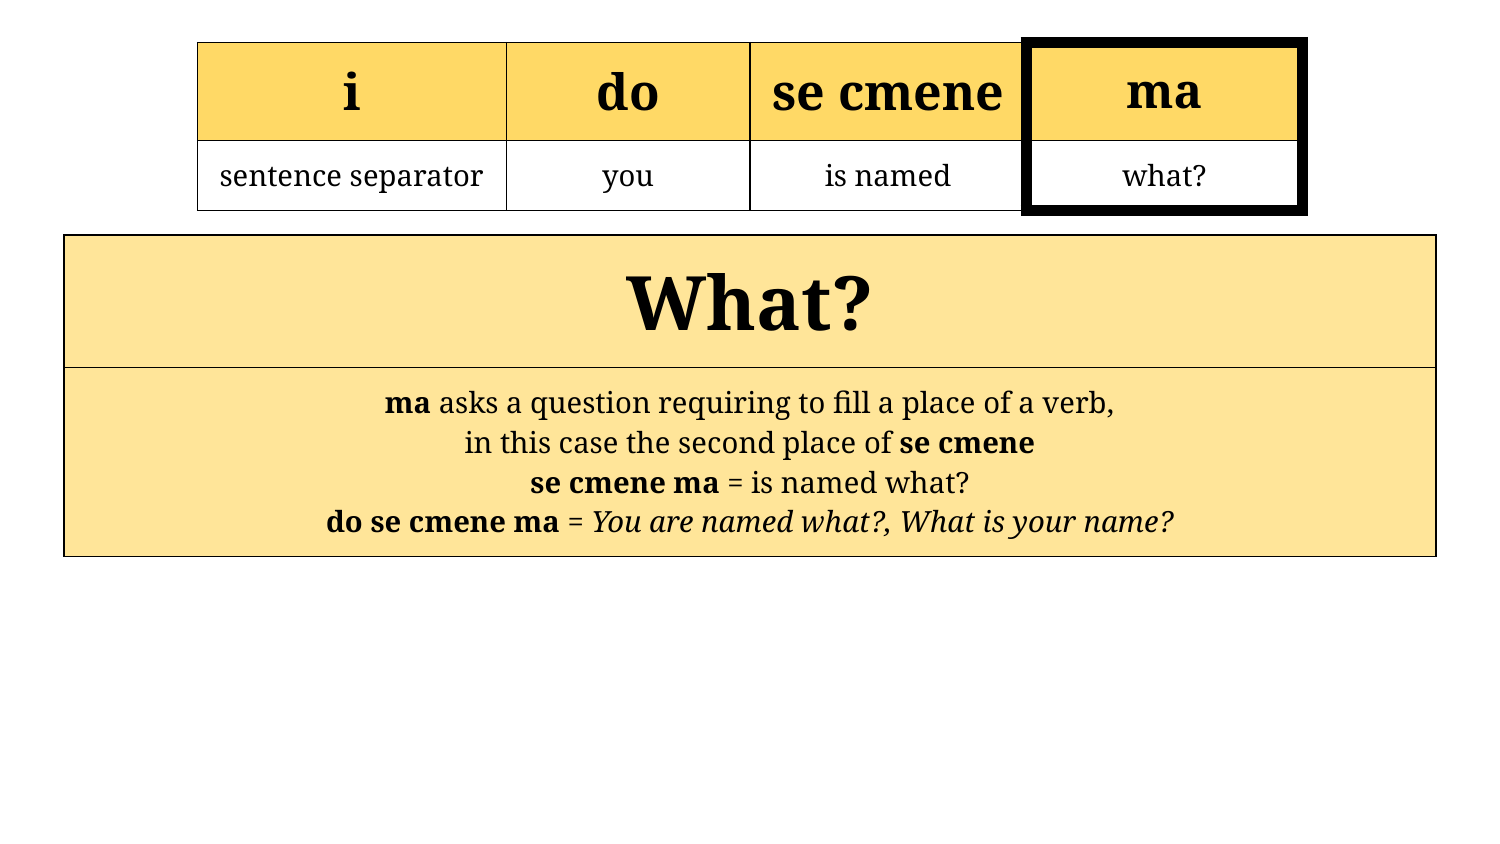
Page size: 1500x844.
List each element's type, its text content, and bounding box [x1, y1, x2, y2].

table_header do [507, 43, 749, 140]
table_cell what? [1032, 141, 1297, 205]
table_cell you [507, 141, 749, 210]
table_cell sentence separator [198, 141, 506, 210]
table_header i [198, 43, 506, 140]
table_header se cmene [751, 43, 1021, 140]
table_cell is named [751, 141, 1021, 210]
table_header ma [1032, 48, 1297, 140]
table_cell ma asks a question requiring to fill a place of a verb, in this case the second place of se cmene se cmene ma = is named what? do se cmene ma = You are named what?, What is your name? [65, 368, 1435, 556]
table_header What? [65, 236, 1435, 367]
